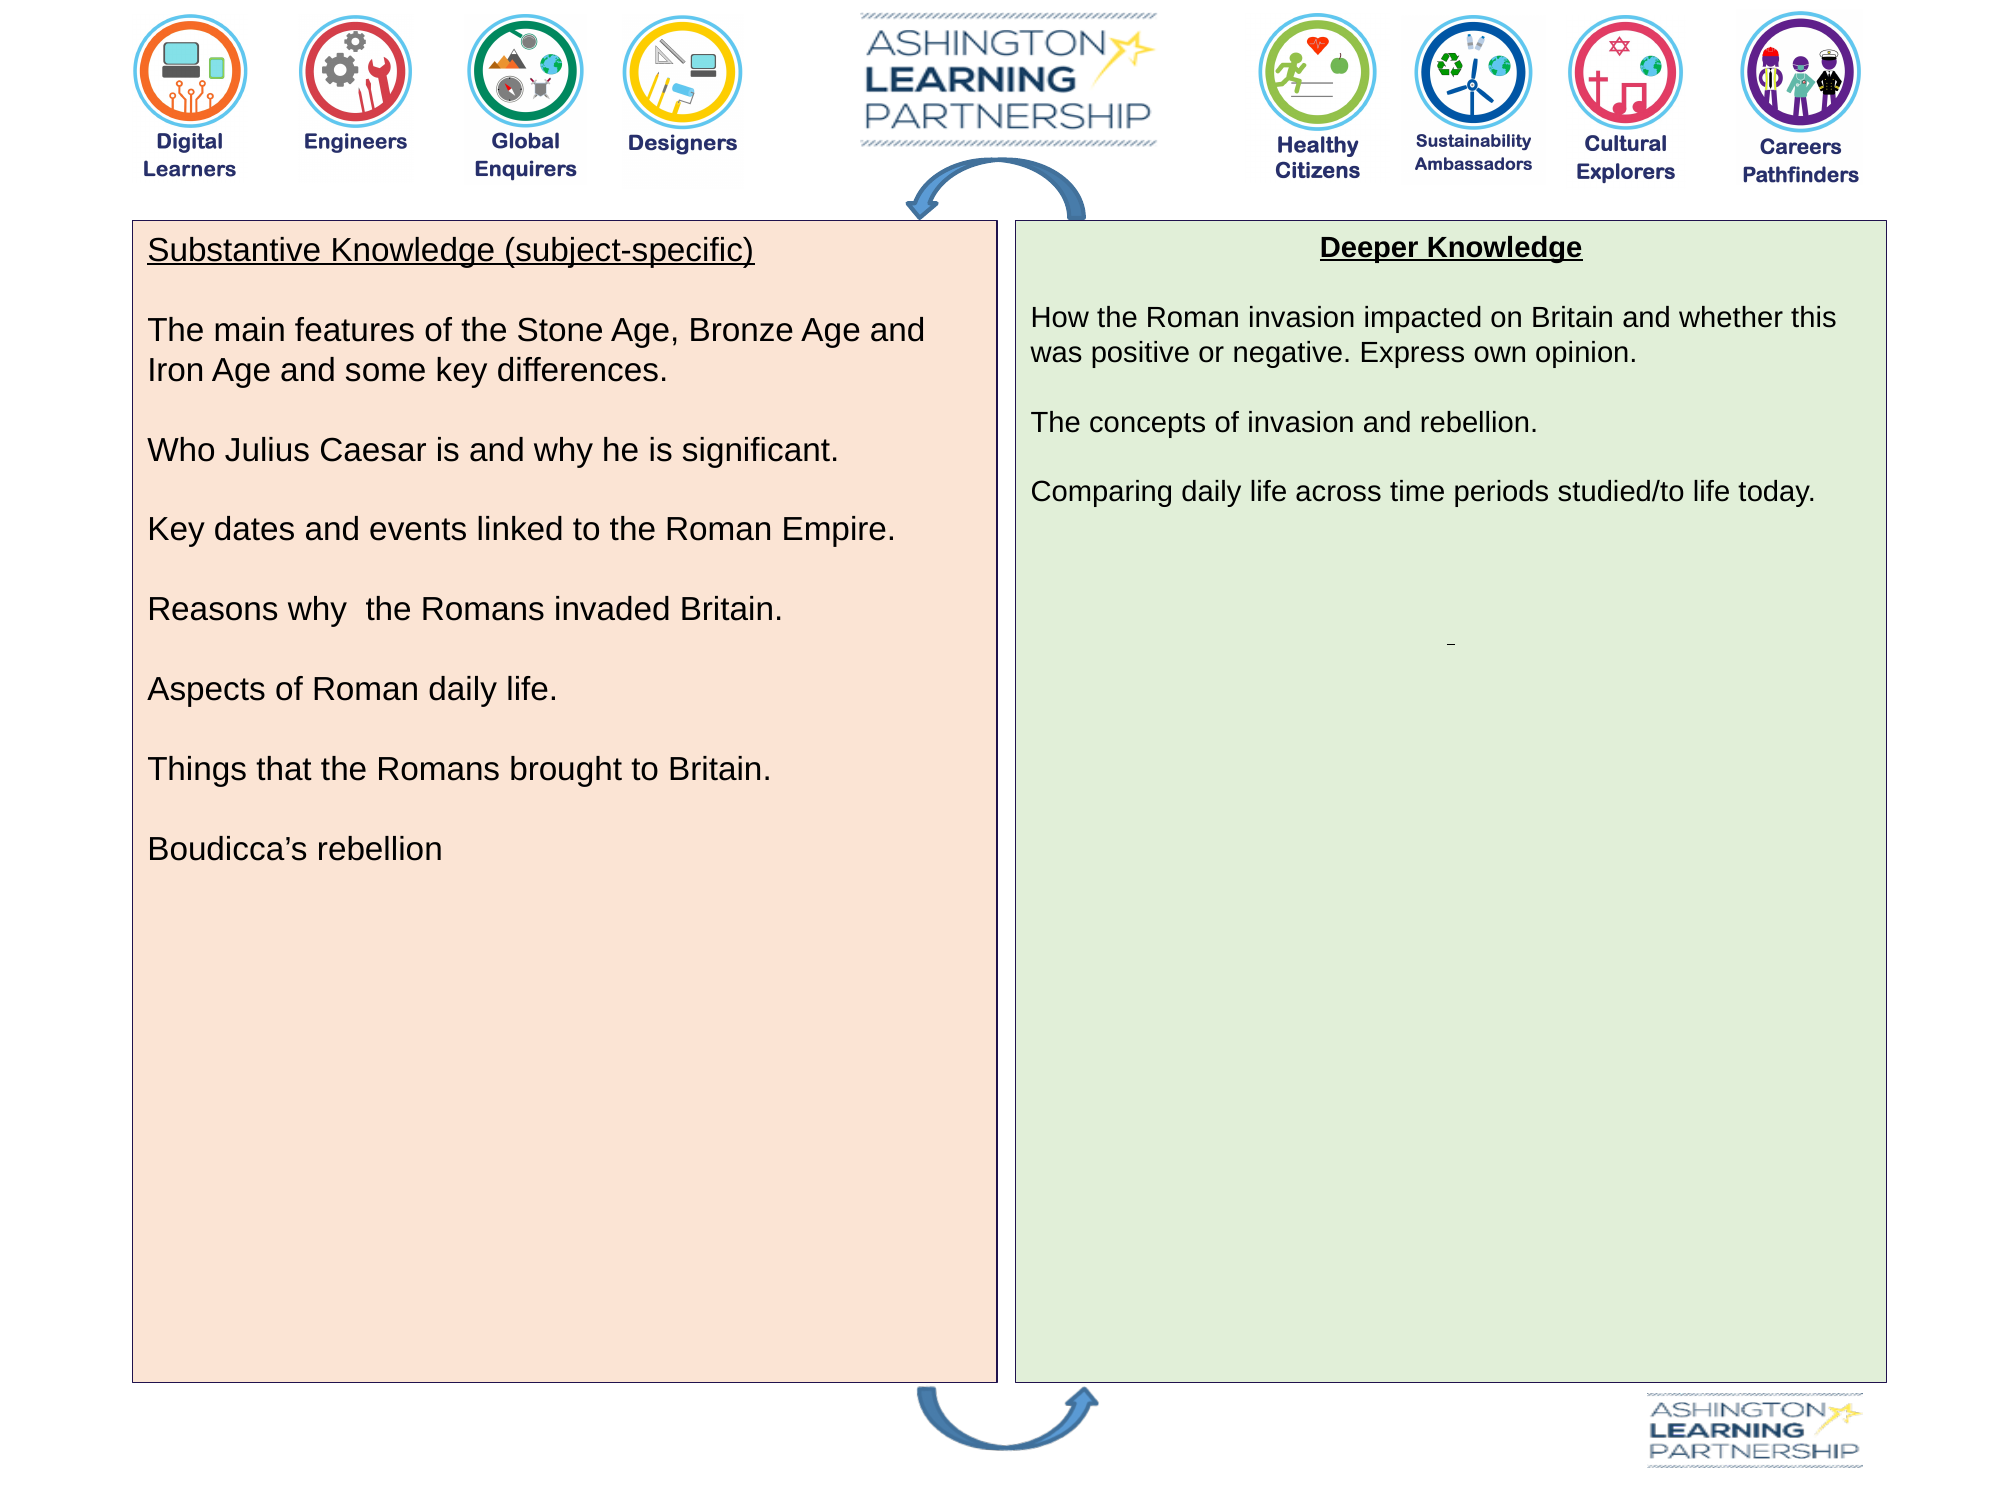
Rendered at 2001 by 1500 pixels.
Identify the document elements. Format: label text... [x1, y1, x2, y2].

picture [1245, 13, 1390, 184]
picture [464, 14, 587, 185]
picture [1735, 9, 1864, 185]
text_box [907, 159, 1084, 218]
picture [131, 13, 248, 184]
picture [1566, 14, 1686, 189]
picture [860, 12, 1159, 148]
picture [1401, 14, 1546, 185]
picture [1647, 1393, 1863, 1468]
picture [298, 14, 414, 183]
text_box Deeper Knowledge How the Roman invasion impacted on Britain and whether this was positive or negative. Express own opinion. The concepts of invasion and rebellion. Comparing daily life across time periods studied/to life today. [1015, 220, 1887, 1383]
picture [914, 1377, 1099, 1456]
text_box Substantive Knowledge (subject-specific) The main features of the Stone Age, Bronze Age and Iron Age and some key differences. Who Julius Caesar is and why he is significant. Key dates and events linked to the Roman Empire. Reasons why the Romans invaded Britain. Aspects of Roman daily life. Things that the Romans brought to Britain. Boudicca’s rebellion [132, 220, 998, 1383]
picture [621, 14, 744, 189]
